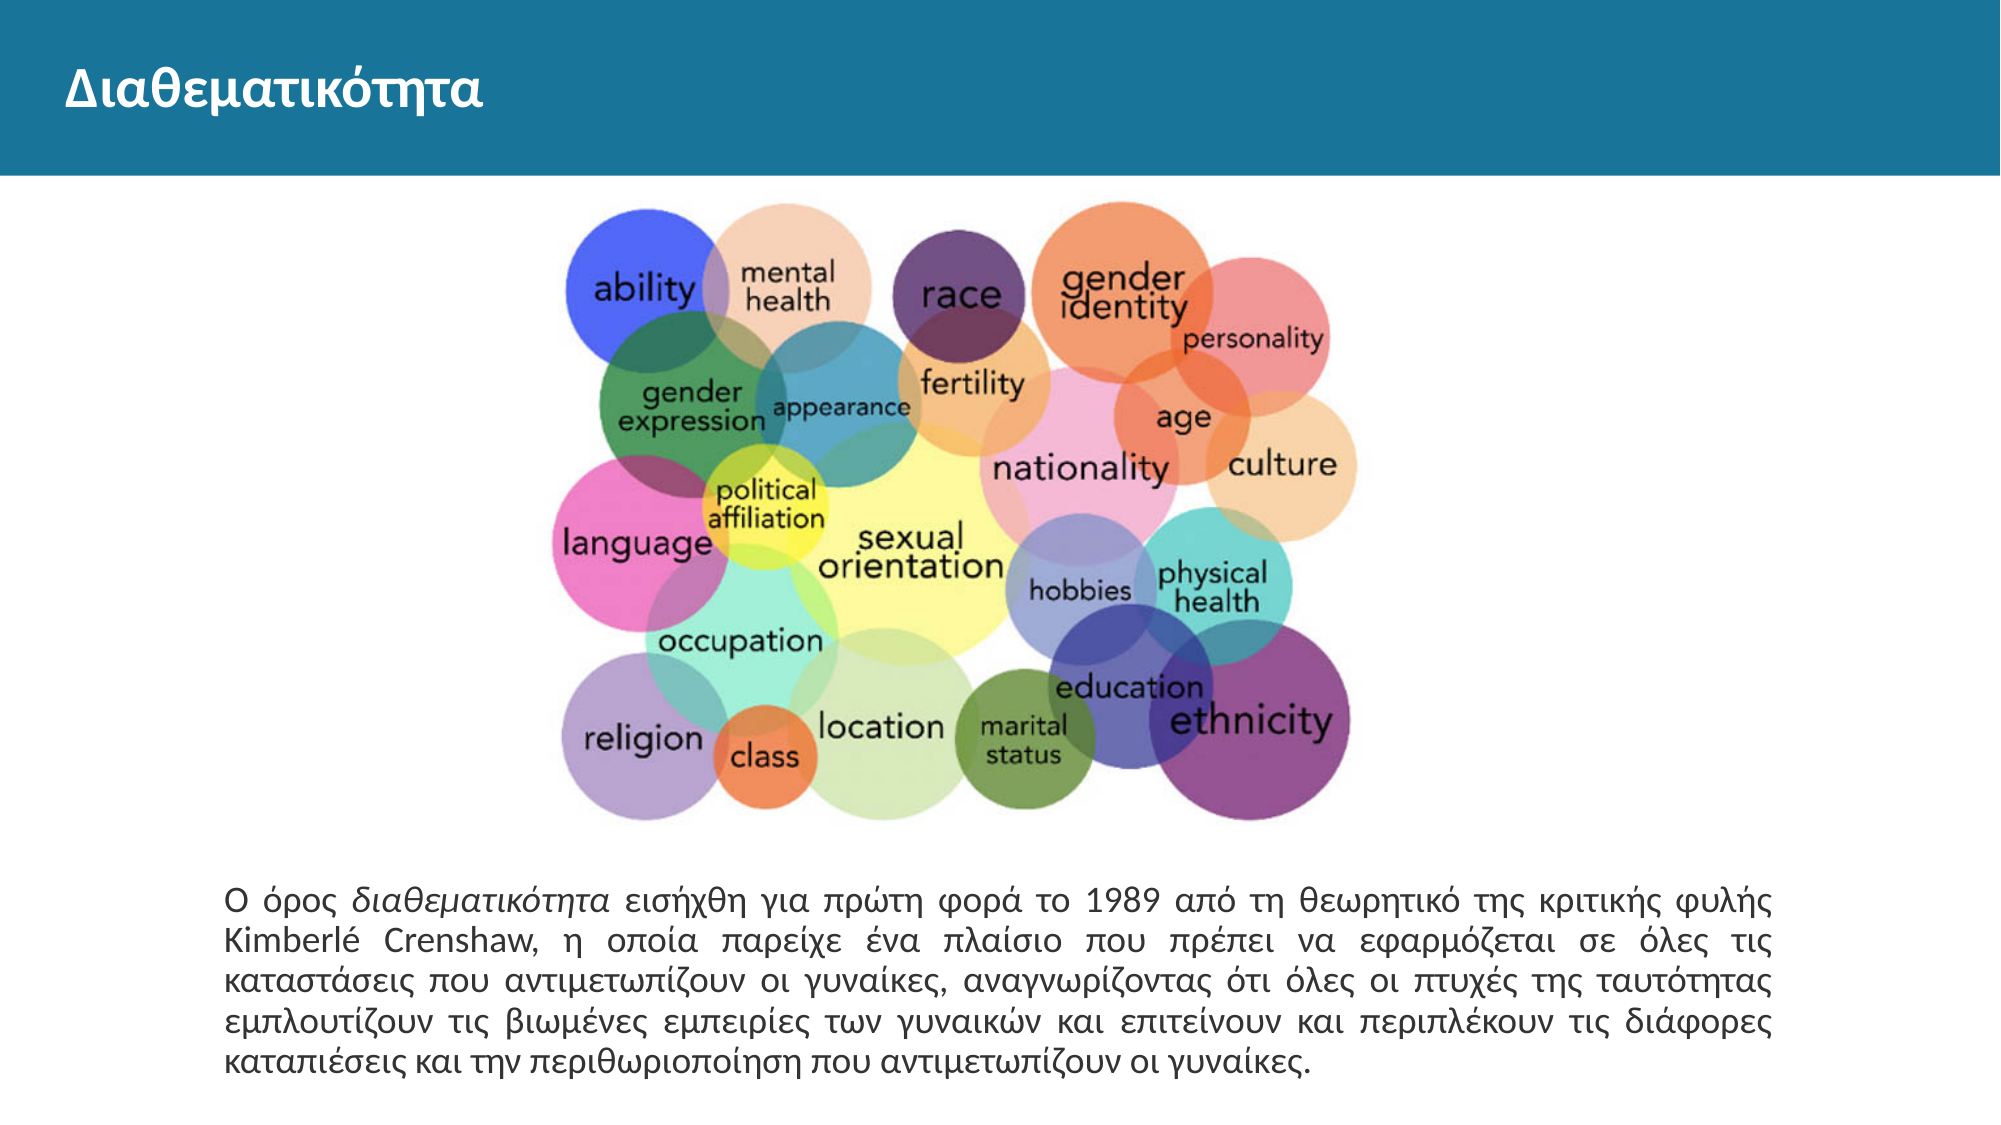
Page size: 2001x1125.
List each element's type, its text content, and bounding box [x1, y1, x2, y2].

list Ο όρος διαθεματικότητα εισήχθη για πρώτη φορά το 1989 από τη θεωρητικό της κριτικής φυλής Kimberlé Crenshaw, η οποία παρείχε ένα πλαίσιο που πρέπει να εφαρμόζεται σε όλες τις καταστάσεις που αντιμετωπίζουν οι γυναίκες, αναγνωρίζοντας ότι όλες οι πτυχές της ταυτότητας εμπλουτίζουν τις βιωμένες εμπειρίες των γυναικών και επιτείνουν και περιπλέκουν τις διάφορες καταπιέσεις και την περιθωριοποίηση που αντιμετωπίζουν οι γυναίκες. [224, 879, 1774, 1094]
picture [477, 189, 1395, 842]
title Διαθεματικότητα [65, 28, 1935, 140]
text_box [1096, 954, 2000, 1001]
